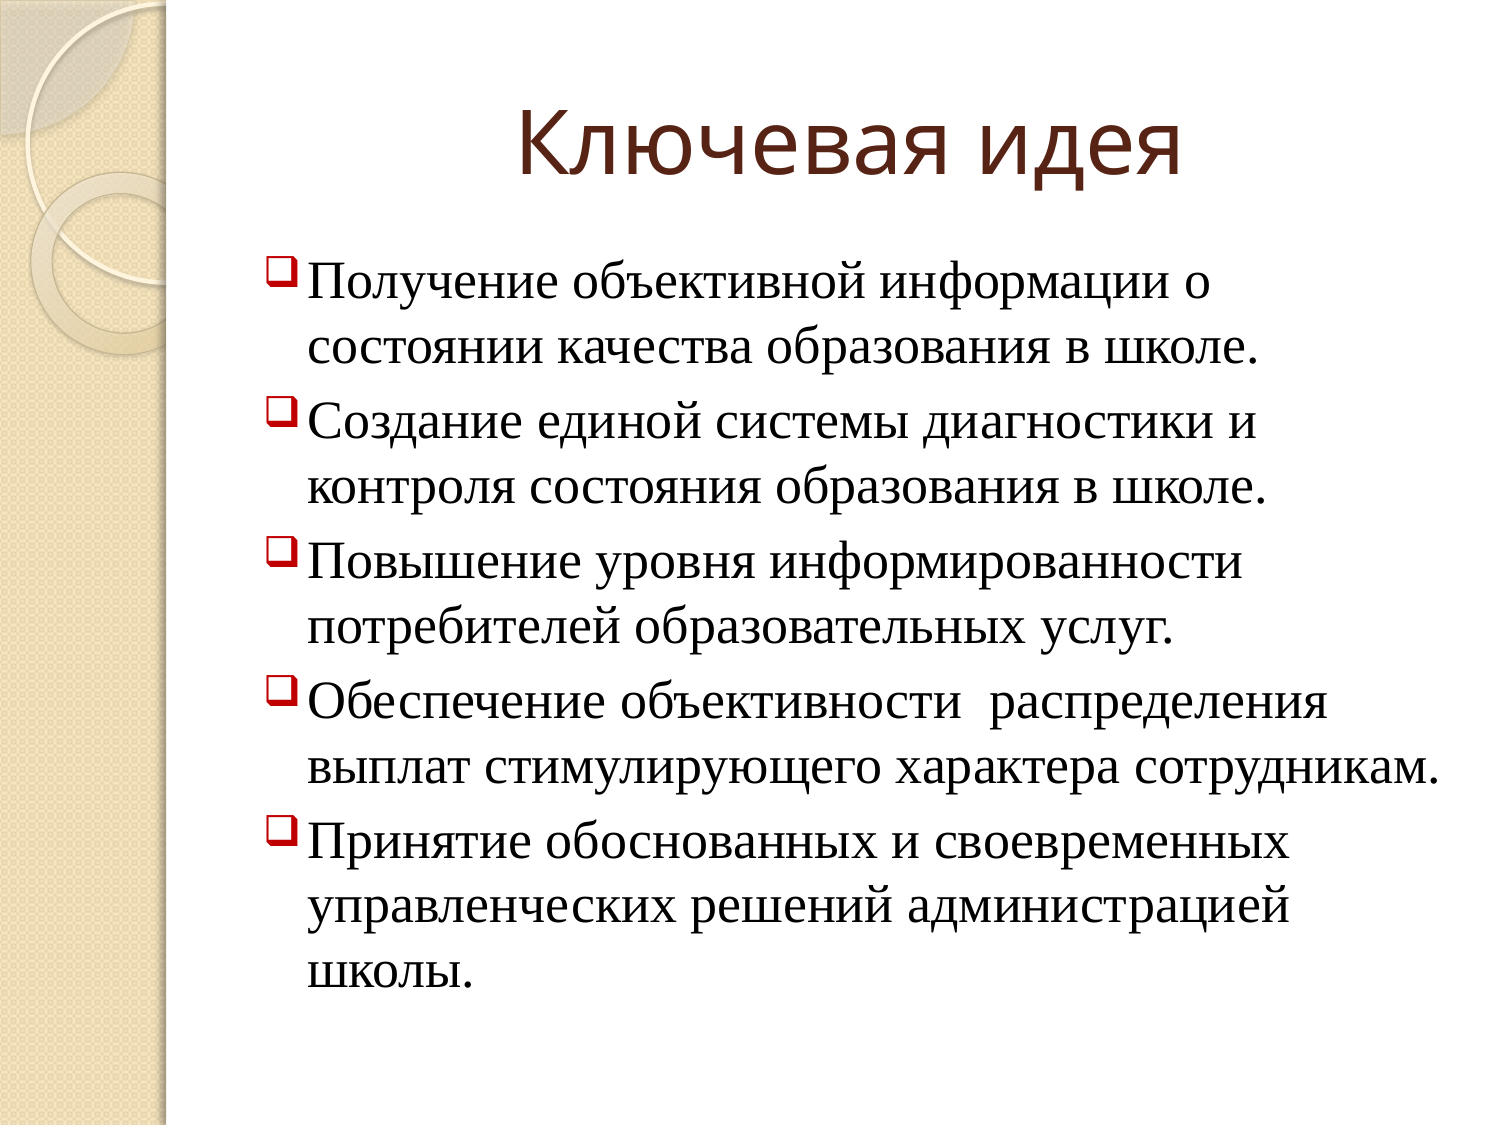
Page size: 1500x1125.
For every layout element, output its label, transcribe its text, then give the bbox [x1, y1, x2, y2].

list Получение объективной информации о состоянии качества образования в школе. Создание единой системы диагностики и контроля состояния образования в школе. Повышение уровня информированности потребителей образовательных услуг. Обеспечение объективности распределения выплат стимулирующего характера сотрудникам. Принятие обоснованных и своевременных управленческих решений администрацией школы. [235, 237, 1466, 1025]
title Ключевая идея [235, 45, 1466, 233]
